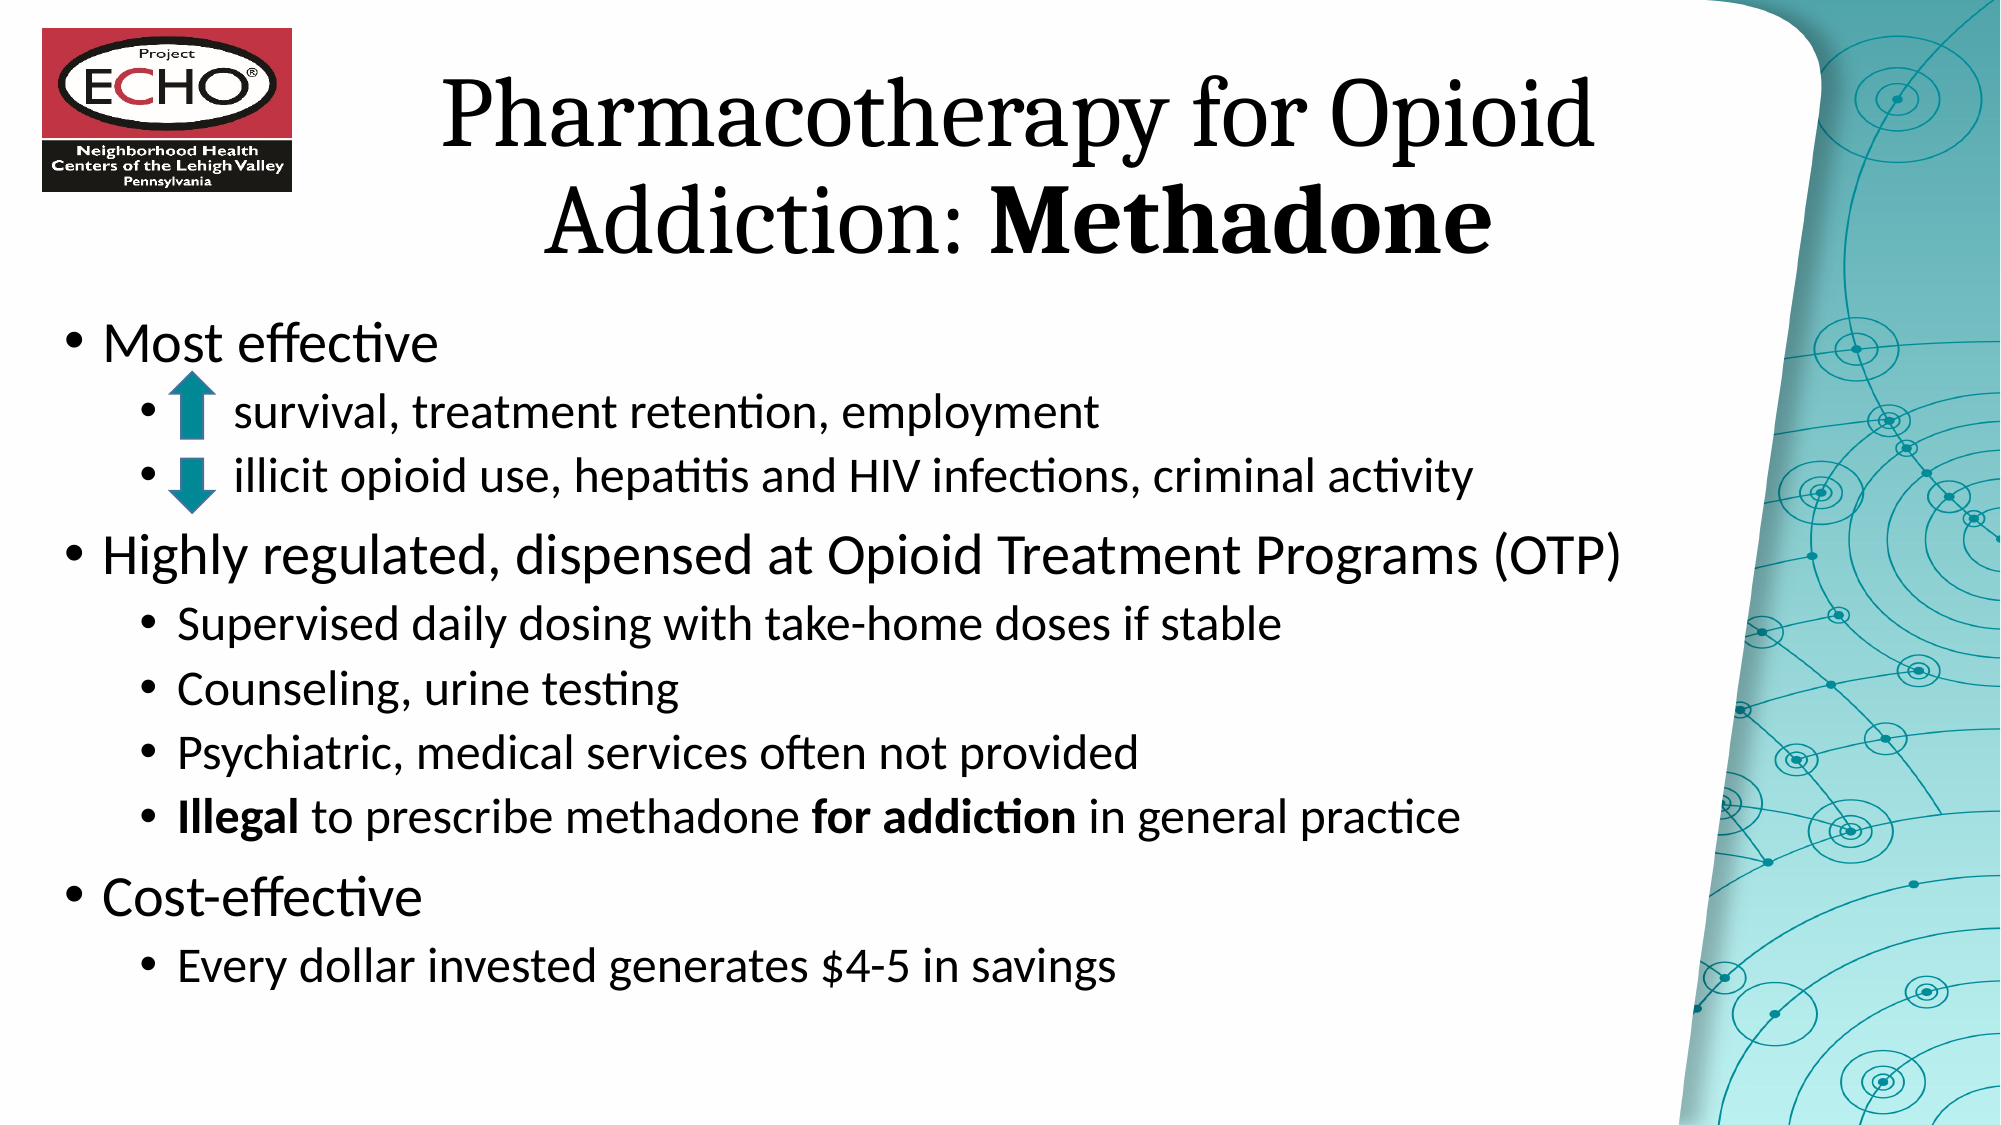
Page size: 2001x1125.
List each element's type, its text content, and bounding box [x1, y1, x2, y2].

text_box [167, 457, 217, 515]
text_box [167, 370, 217, 440]
text_box Pharmacotherapy for Opioid Addiction: Methadone [290, 52, 1749, 247]
text_box Most effective survival, treatment retention, employment illicit opioid use, hepatitis and HIV infections, criminal activity Highly regulated, dispensed at Opioid Treatment Programs (OTP) Supervised daily dosing with take-home doses if stable Counseling, urine testing Psychiatric, medical services often not provided Illegal to prescribe methadone for addiction in general practice Cost-effective Every dollar invested generates $4-5 in savings [49, 304, 1693, 1073]
picture [0, 0, 2001, 1125]
